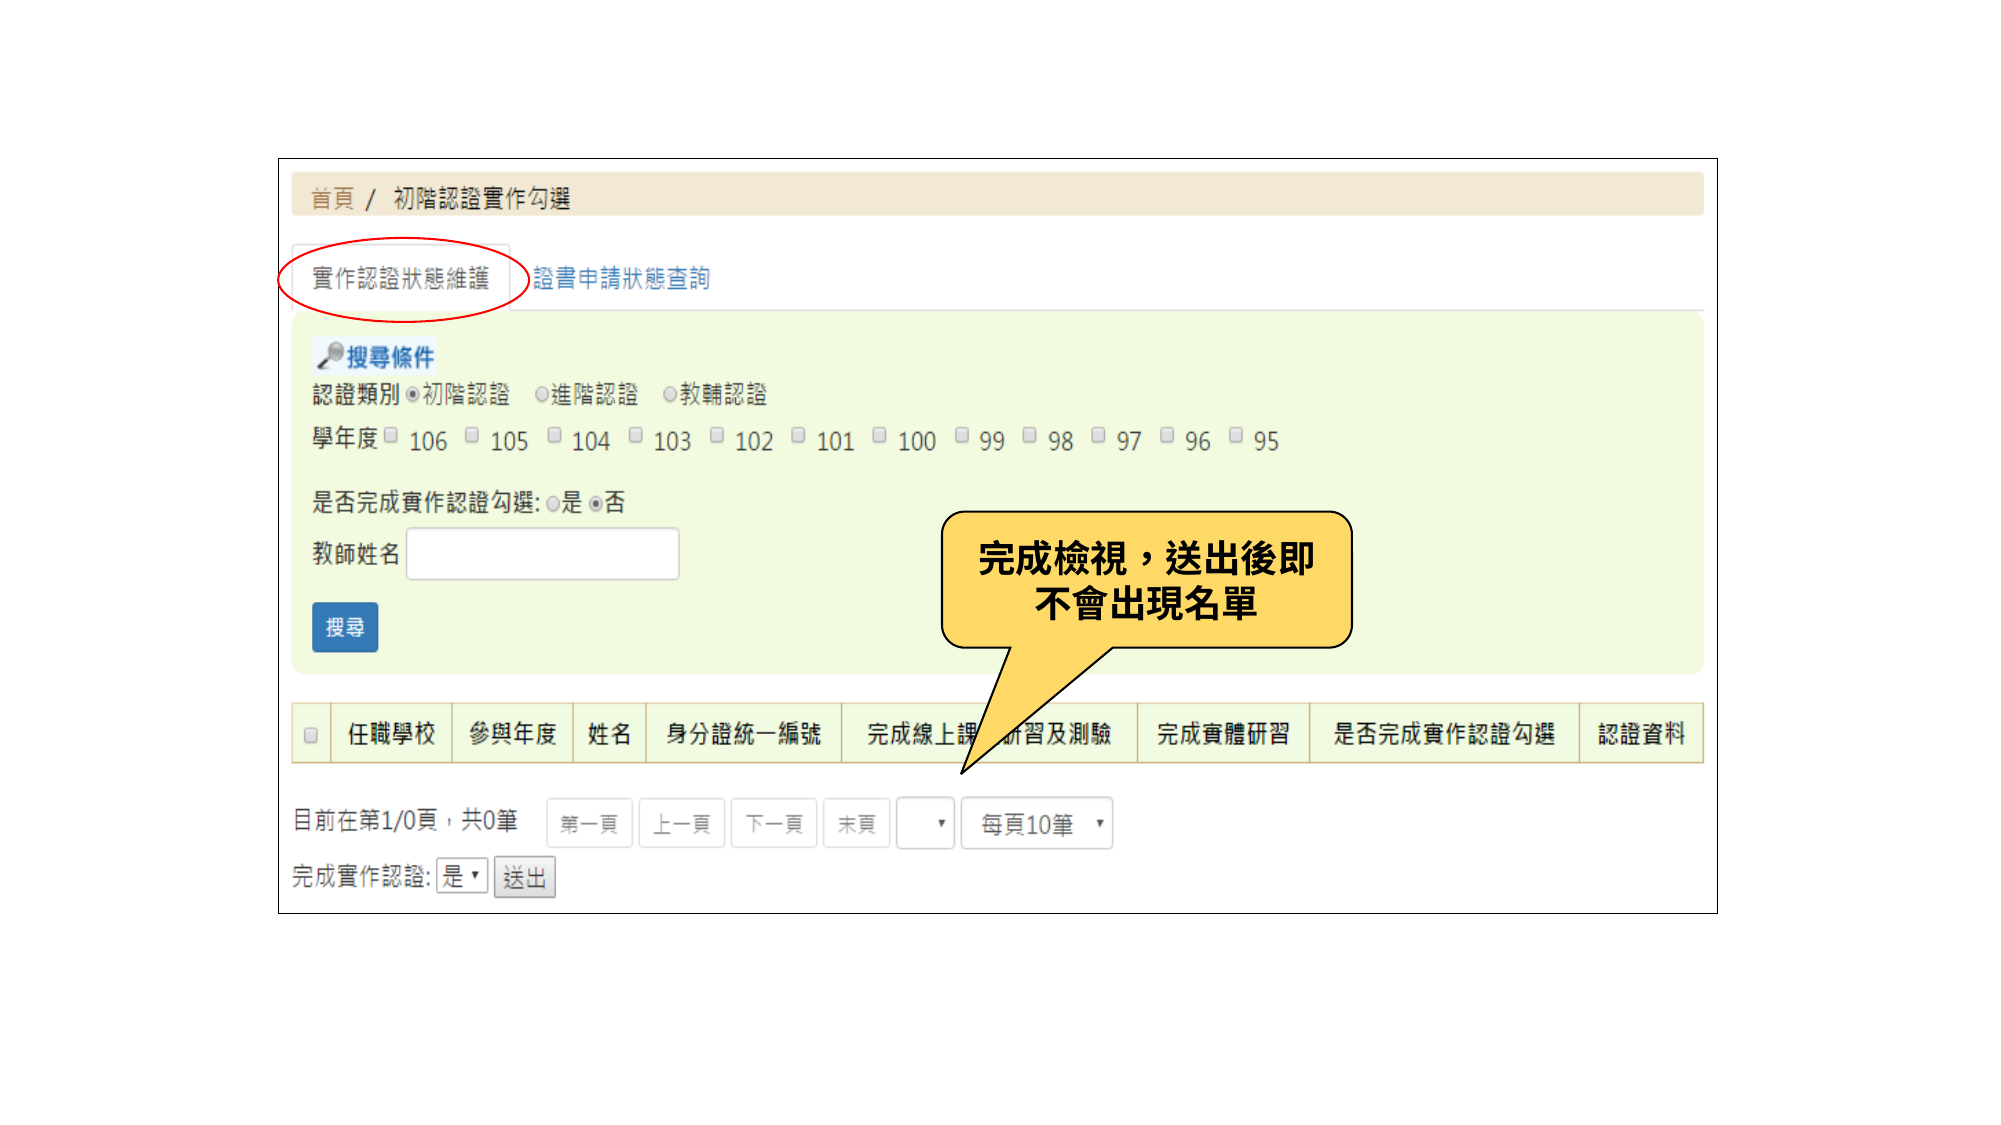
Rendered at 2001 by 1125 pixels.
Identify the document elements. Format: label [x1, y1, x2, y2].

picture [278, 158, 1718, 914]
